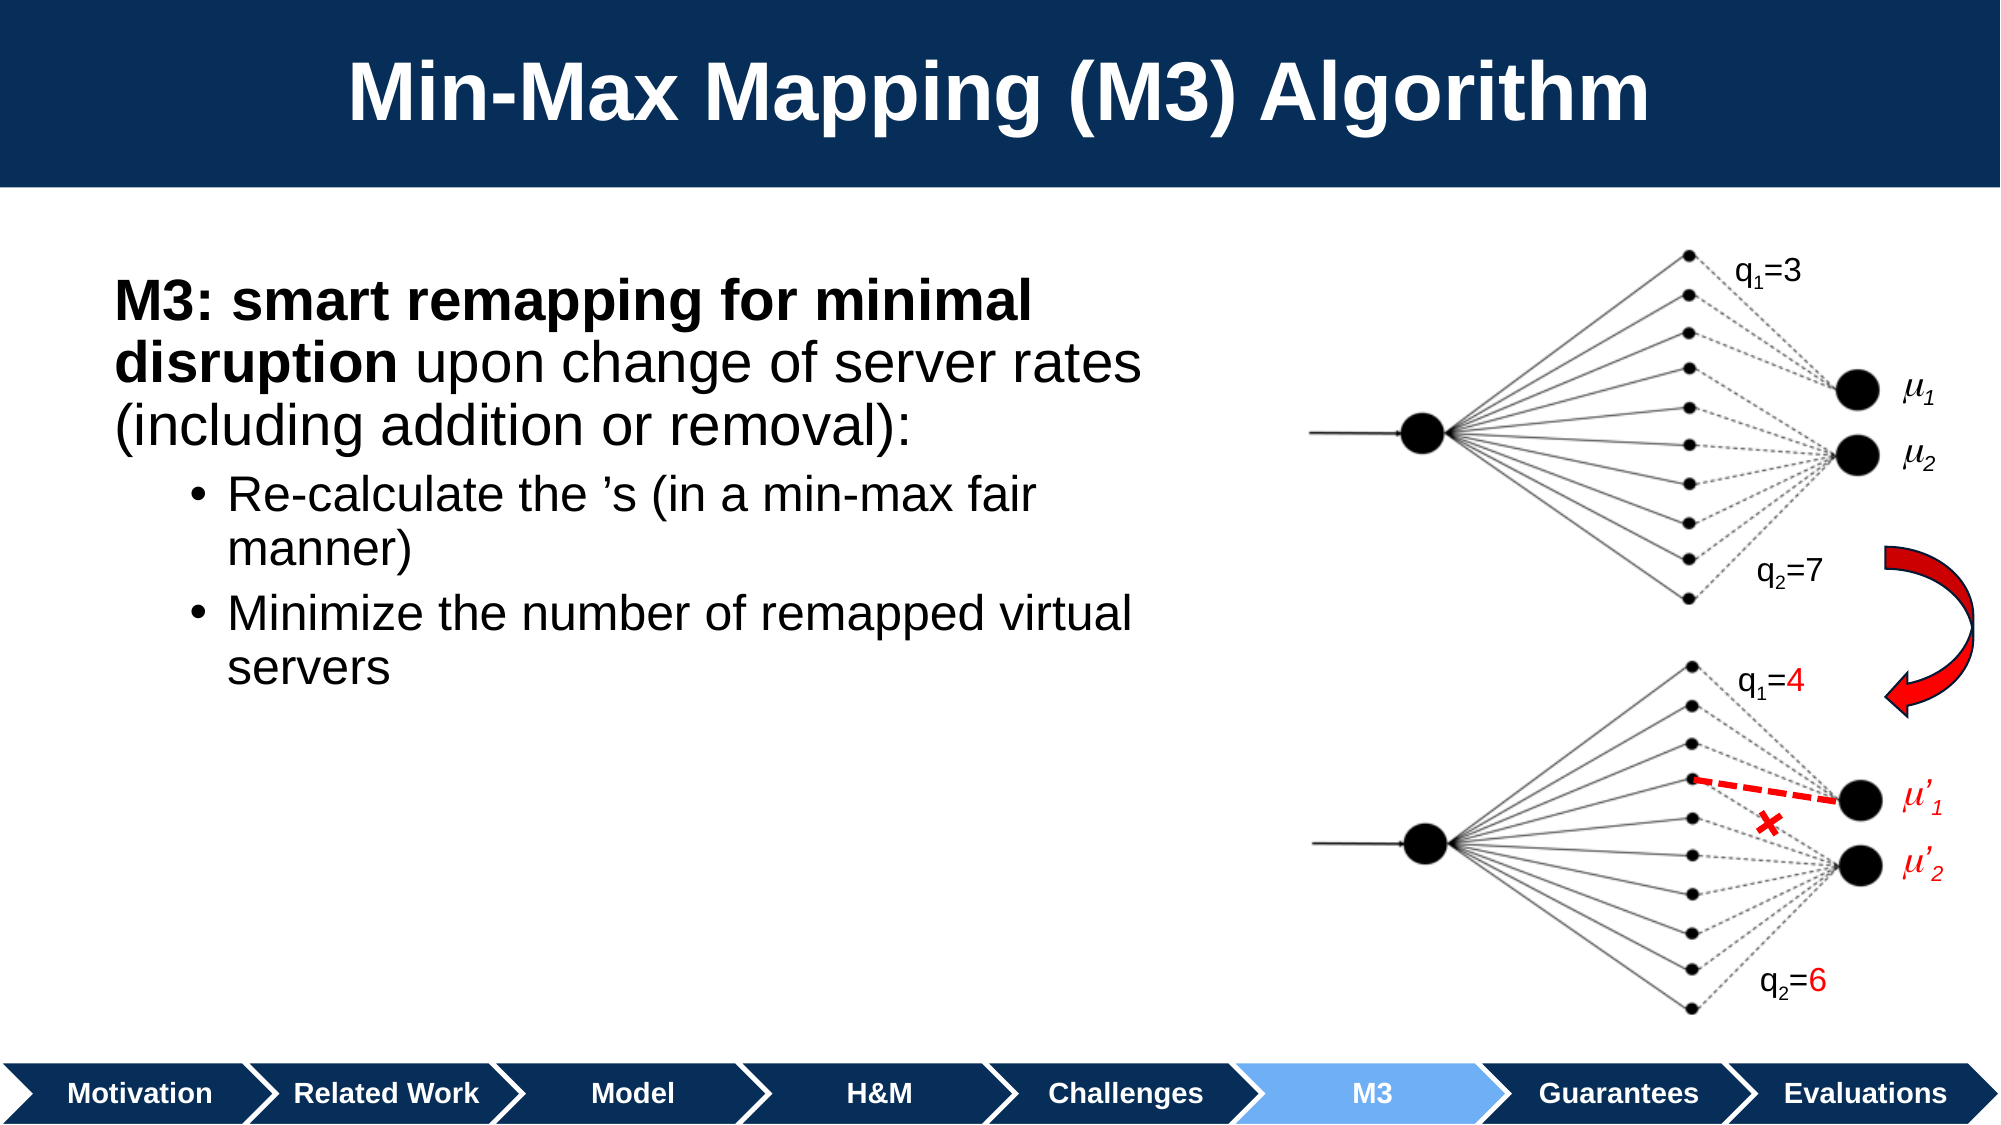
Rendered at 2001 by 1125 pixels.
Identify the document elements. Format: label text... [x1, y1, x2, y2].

text_box [1919, 550, 1975, 677]
text_box 2 [1919, 417, 1951, 484]
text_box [1284, 633, 1960, 1030]
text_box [0, 1062, 2000, 1125]
title Min-Max Mapping (M3) Algorithm [0, 0, 2000, 188]
text_box 1 [1919, 351, 1951, 417]
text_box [1281, 223, 1919, 619]
